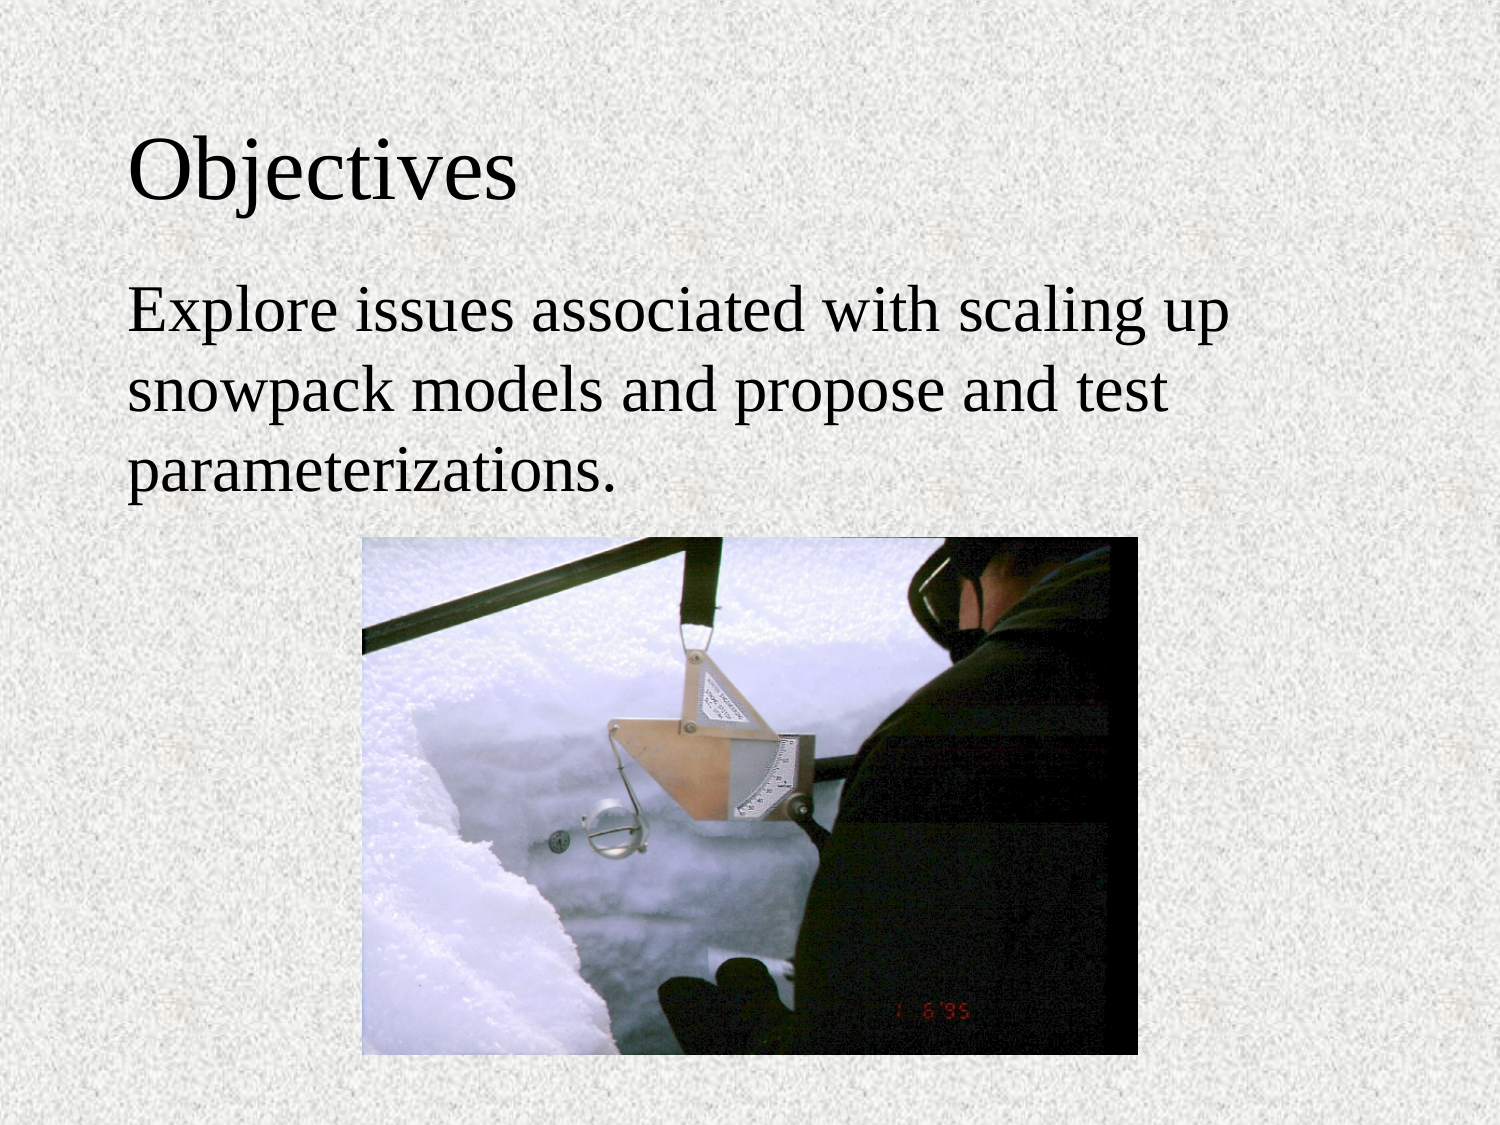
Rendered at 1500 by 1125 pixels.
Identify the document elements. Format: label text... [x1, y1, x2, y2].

title Objectives [112, 61, 1388, 257]
list Explore issues associated with scaling up snowpack models and propose and test parameterizations. [112, 257, 1475, 911]
picture [0, 0, 1500, 1125]
